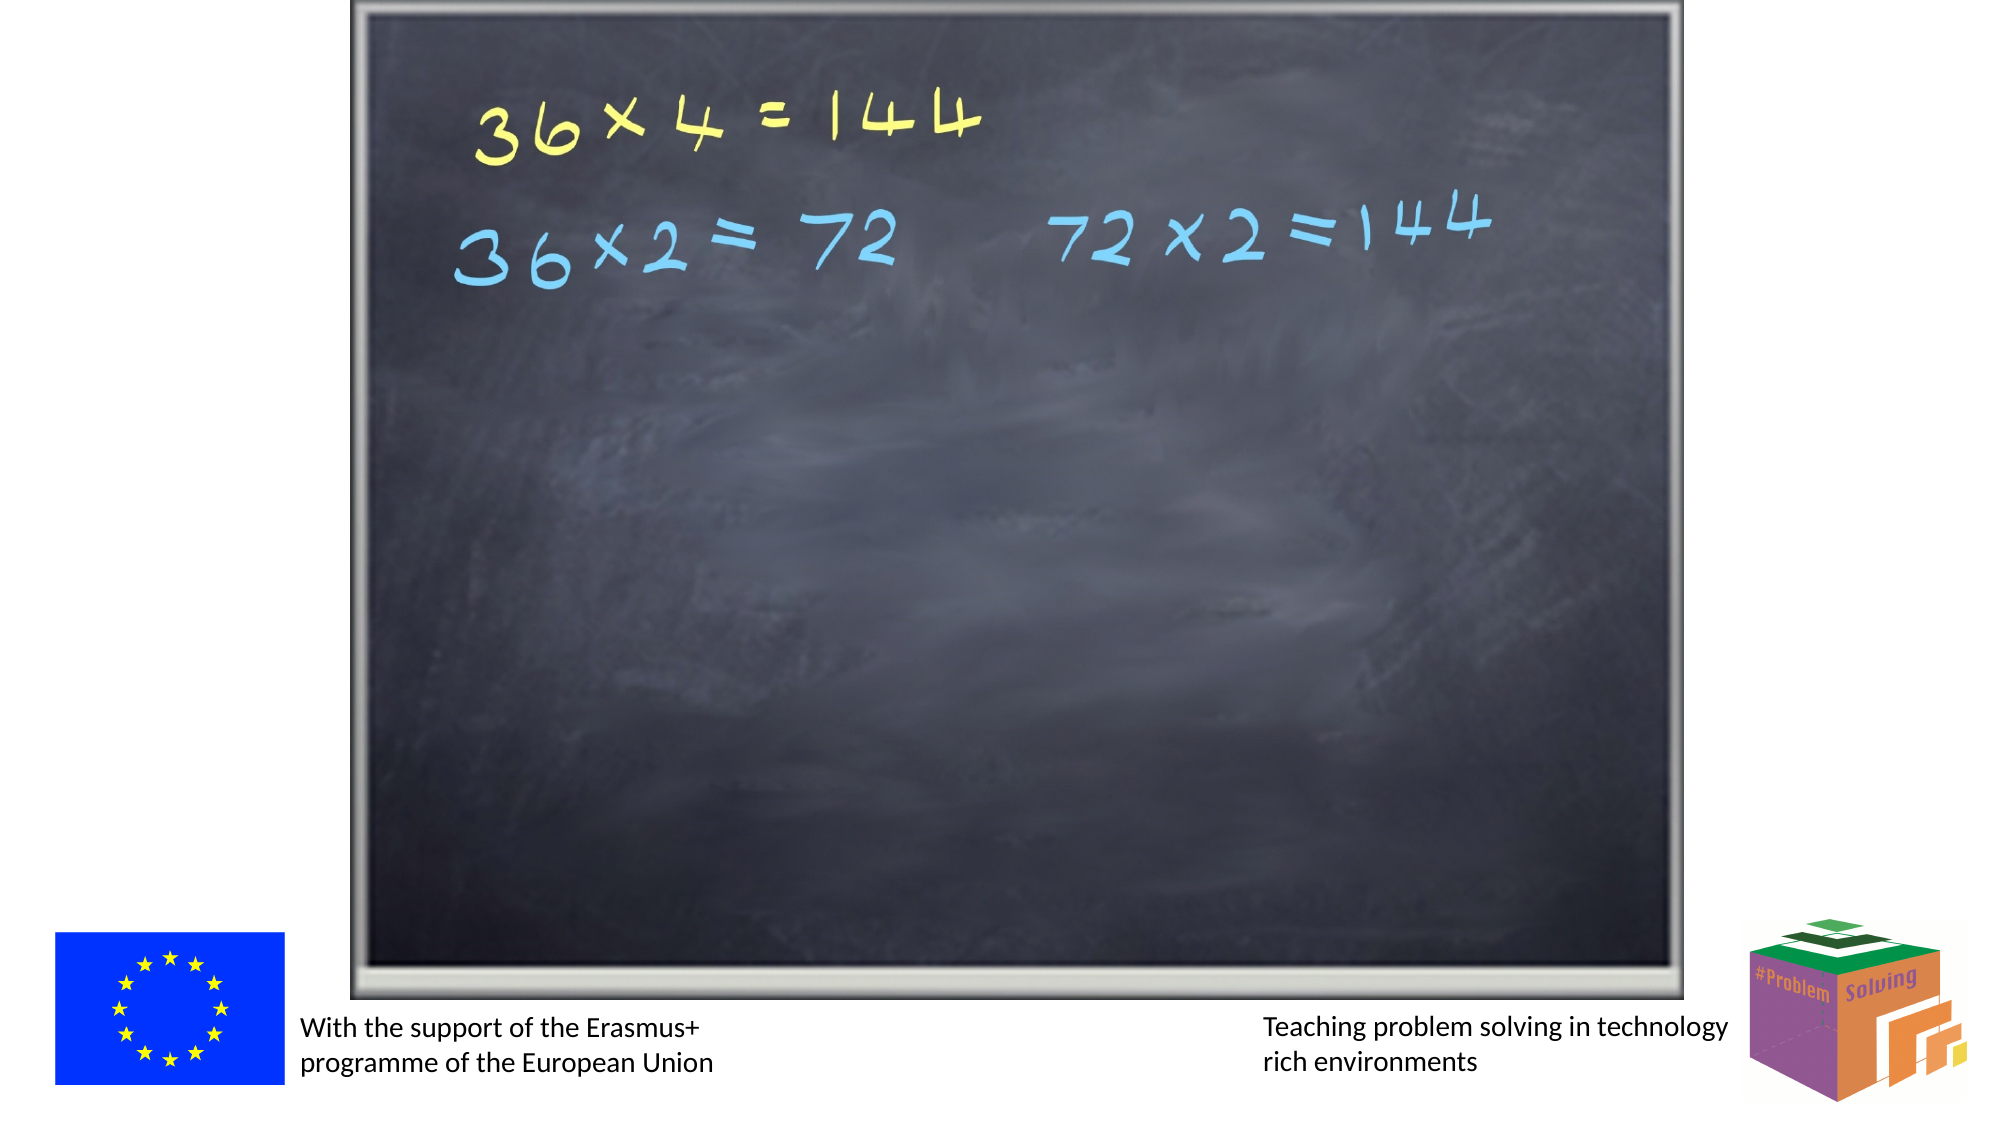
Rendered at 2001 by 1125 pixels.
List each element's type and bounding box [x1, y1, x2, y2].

picture [350, 0, 1684, 1000]
picture [1742, 919, 1967, 1102]
picture [55, 932, 285, 1085]
